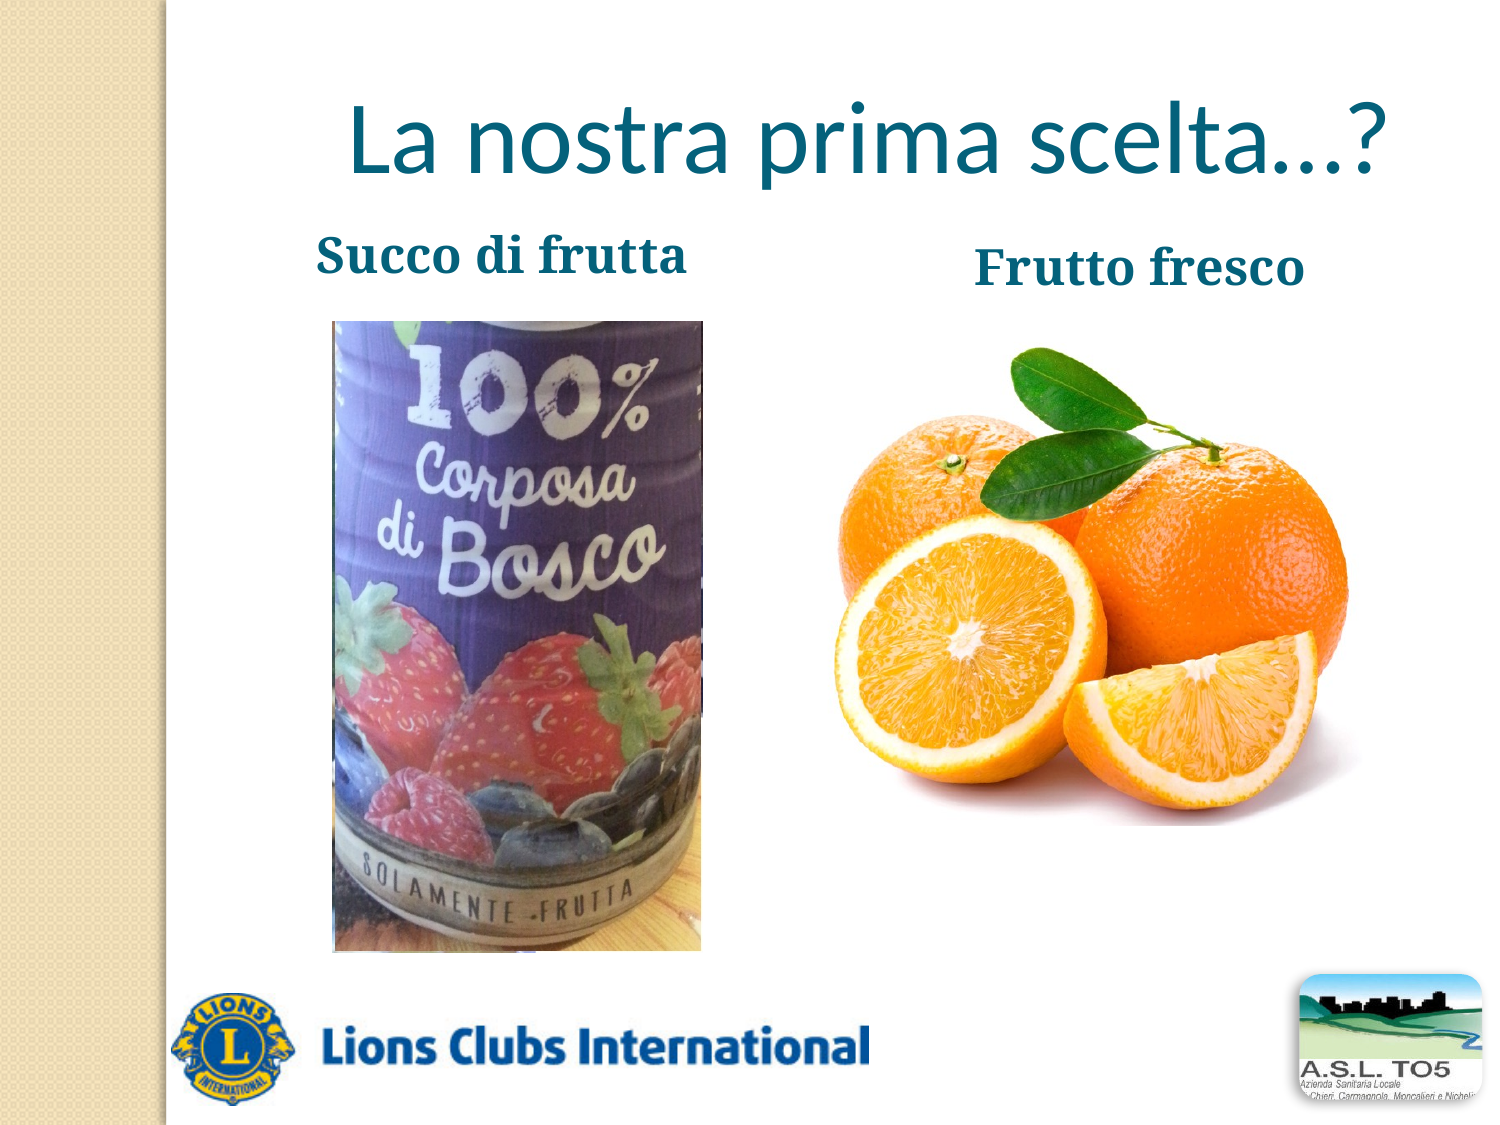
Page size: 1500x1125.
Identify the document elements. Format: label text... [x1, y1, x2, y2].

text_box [170, 973, 1483, 1107]
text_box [170, 199, 1473, 953]
text_box La nostra prima scelta…? [194, 7, 1500, 195]
